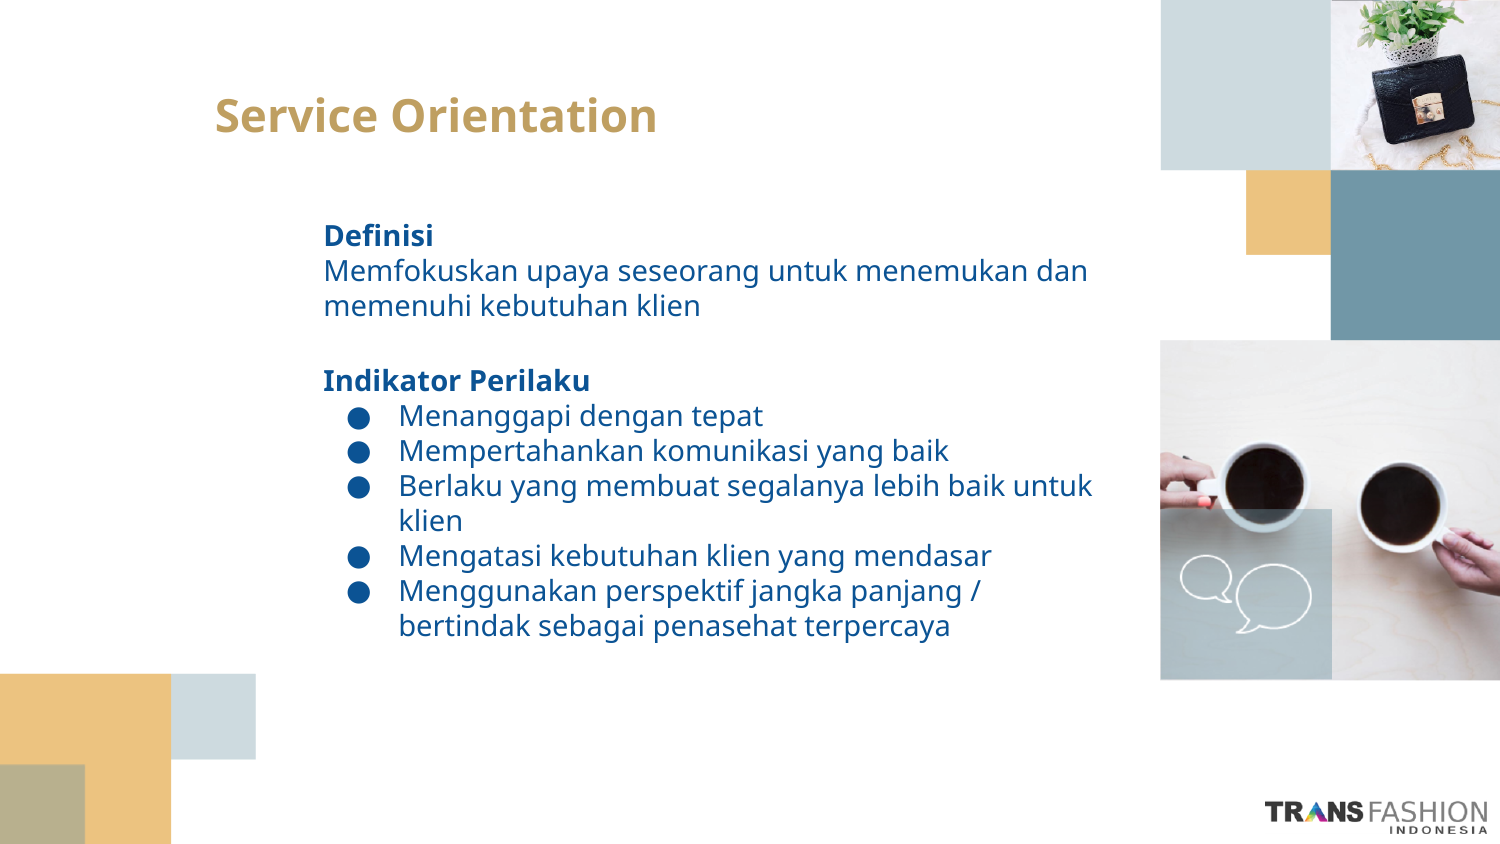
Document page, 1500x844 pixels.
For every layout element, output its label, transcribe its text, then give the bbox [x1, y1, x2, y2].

text_box Service Orientation [199, 71, 982, 159]
picture [0, 0, 1500, 844]
text_box Definisi Memfokuskan upaya seseorang untuk menemukan dan memenuhi kebutuhan klien Indikator Perilaku Menanggapi dengan tepat Mempertahankan komunikasi yang baik Berlaku yang membuat segalanya lebih baik untuk klien Mengatasi kebutuhan klien yang mendasar Menggunakan perspektif jangka panjang / bertindak sebagai penasehat terpercaya [308, 184, 1125, 756]
